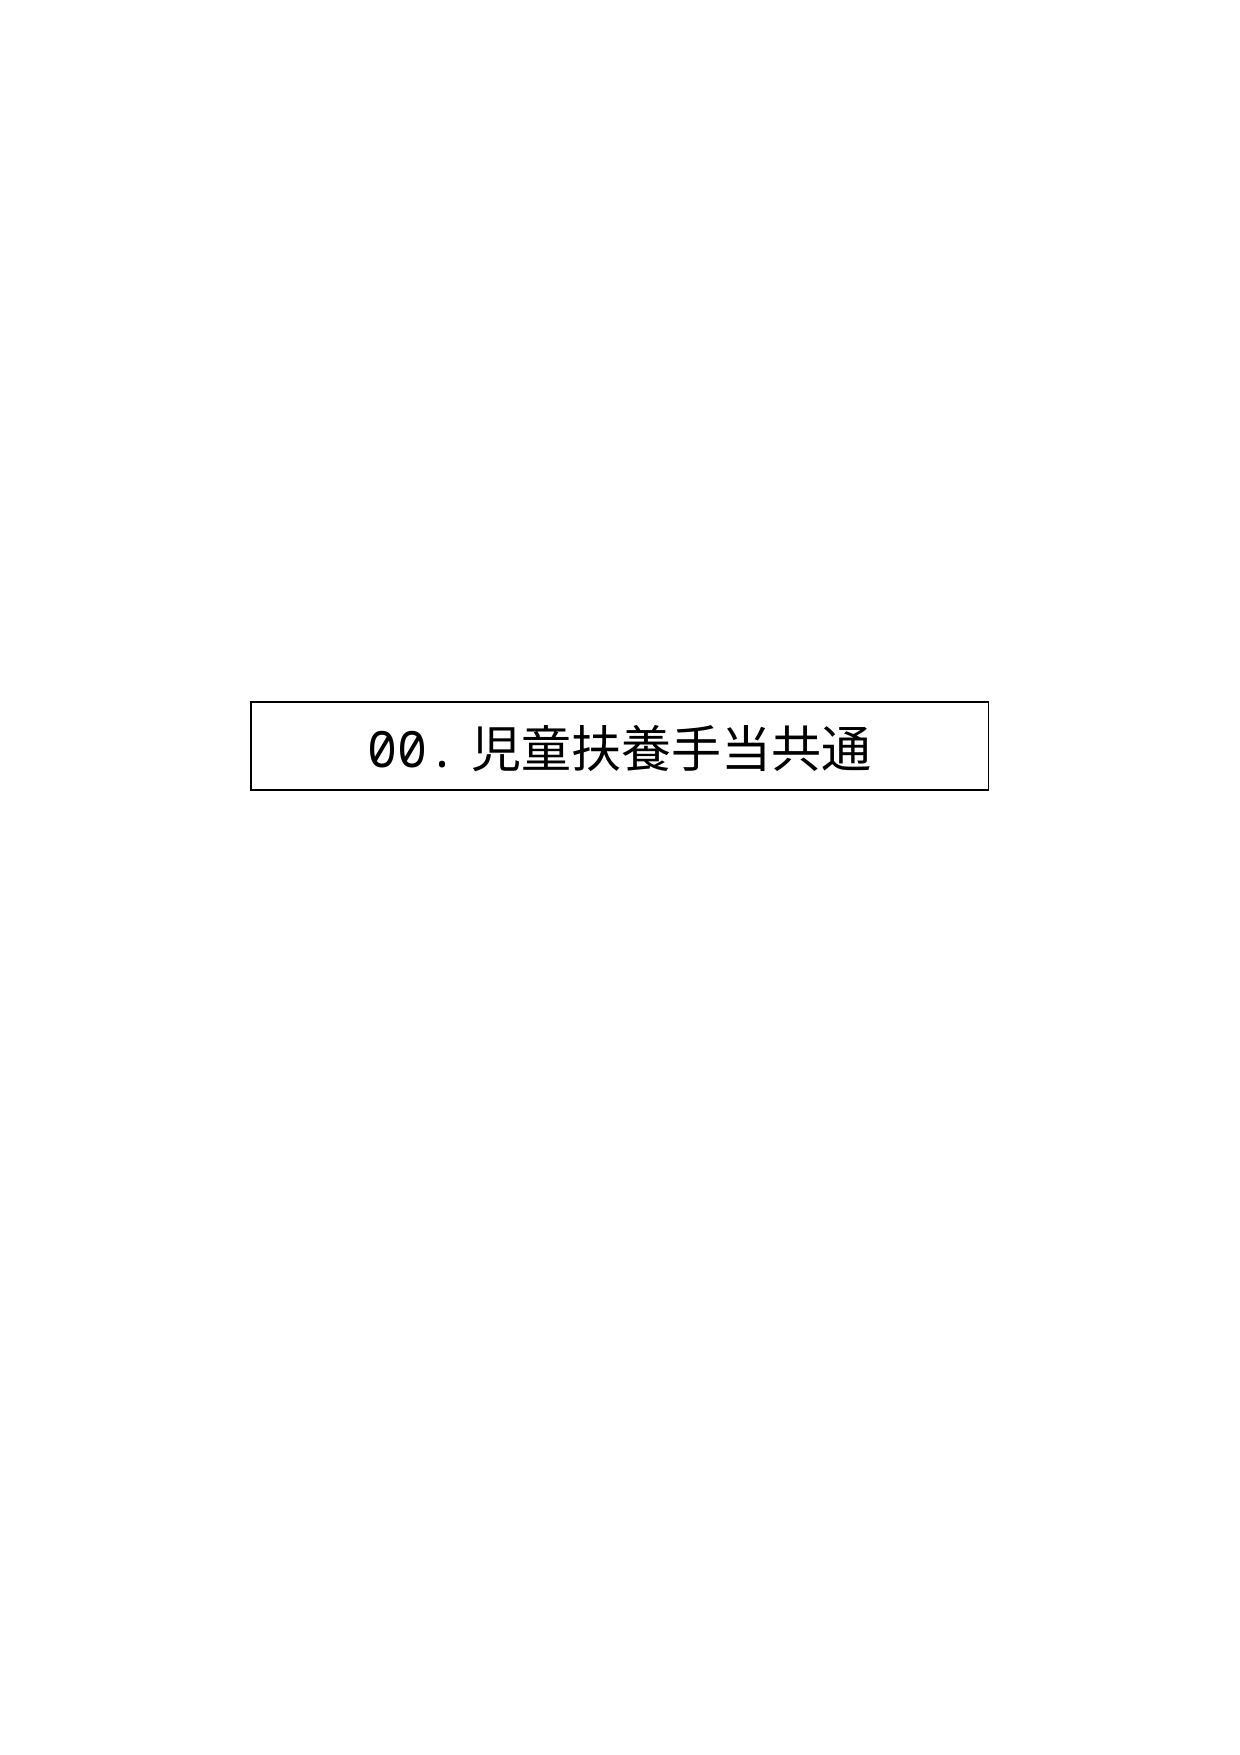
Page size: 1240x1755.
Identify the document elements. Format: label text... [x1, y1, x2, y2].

table_header 00.児童扶養手当共通 [252, 703, 988, 789]
